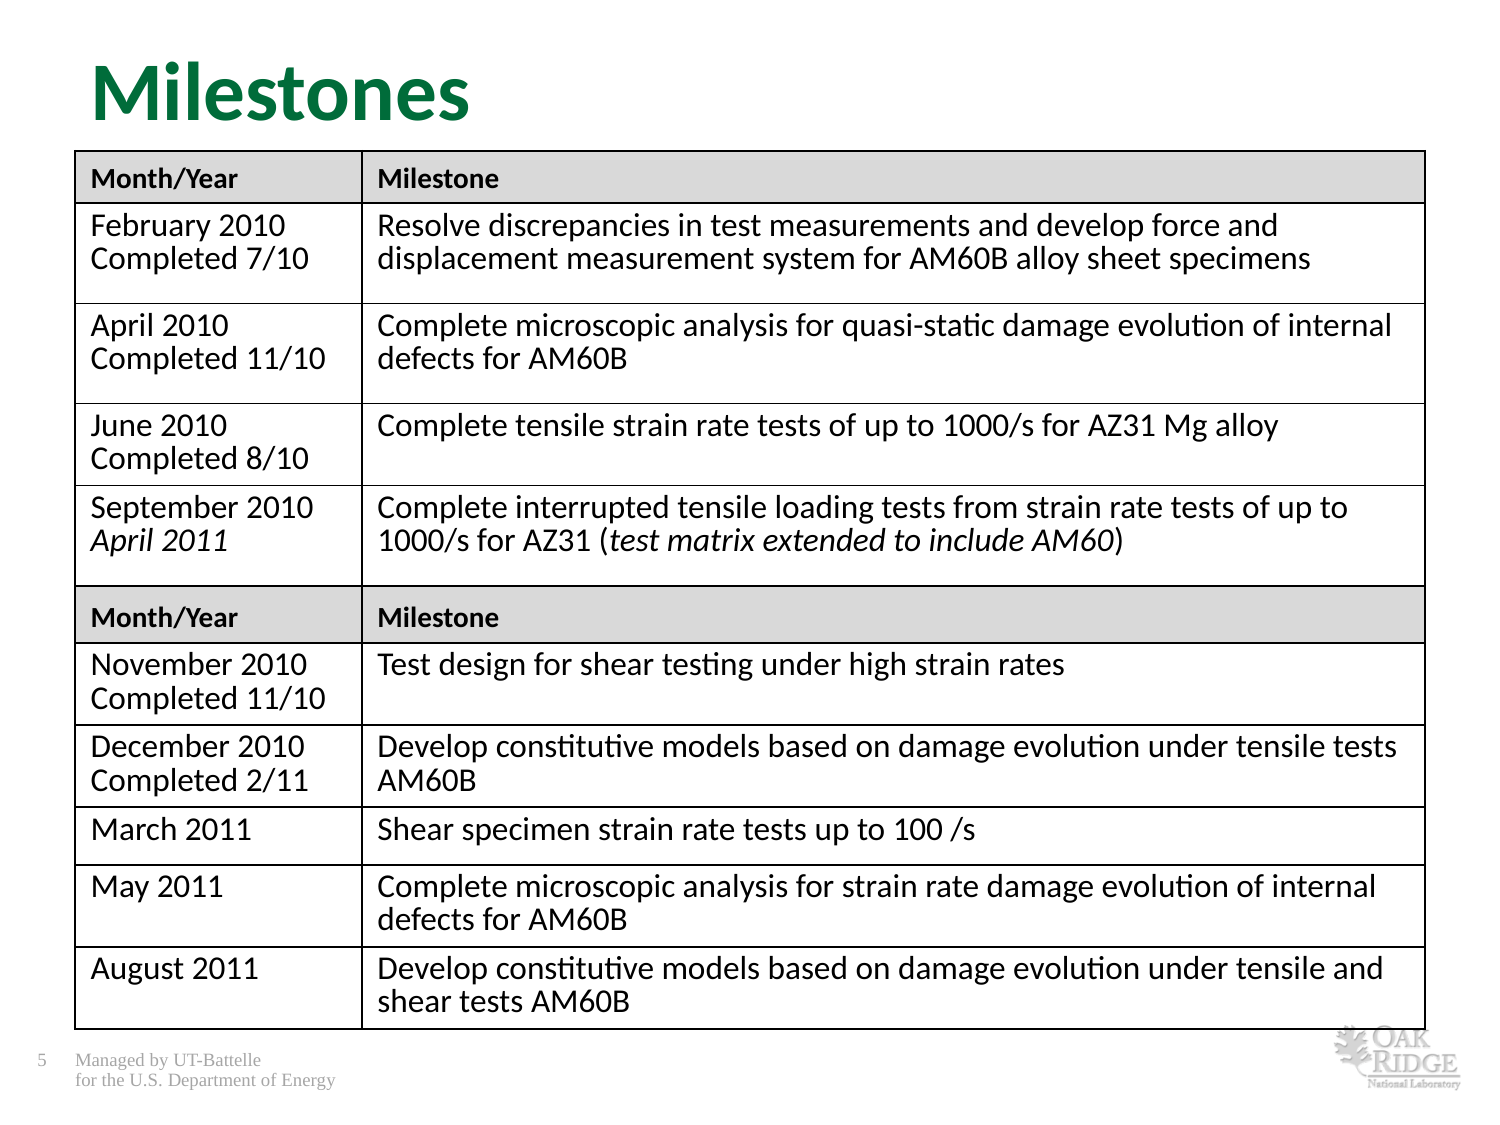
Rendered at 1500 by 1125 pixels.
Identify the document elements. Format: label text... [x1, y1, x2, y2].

table_cell August 2011 [76, 948, 361, 1028]
table_cell Shear specimen strain rate tests up to 100 /s [363, 808, 1424, 864]
table_cell Resolve discrepancies in test measurements and develop force and displacement measurement system for AM60B alloy sheet specimens [363, 204, 1424, 303]
title Milestones [75, 45, 1425, 149]
table_cell Develop constitutive models based on damage evolution under tensile tests AM60B [363, 726, 1424, 806]
table_header Milestone [363, 152, 1424, 202]
table_cell Develop constitutive models based on damage evolution under tensile and shear tests AM60B [363, 948, 1424, 1028]
table_cell Month/Year [76, 587, 361, 642]
table_cell Complete interrupted tensile loading tests from strain rate tests of up to 1000/s for AZ31 (test matrix extended to include AM60) [363, 486, 1424, 585]
table_cell February 2010 Completed 7/10 [76, 204, 361, 303]
table_cell September 2010 April 2011 [76, 486, 361, 585]
table_cell Test design for shear testing under high strain rates [363, 644, 1424, 724]
table_cell March 2011 [76, 808, 361, 864]
table_cell Complete microscopic analysis for strain rate damage evolution of internal defects for AM60B [363, 866, 1424, 946]
table_cell April 2010 Completed 11/10 [76, 304, 361, 403]
table_cell November 2010 Completed 11/10 [76, 644, 361, 724]
table_cell Complete tensile strain rate tests of up to 1000/s for AZ31 Mg alloy [363, 404, 1424, 485]
table_cell December 2010 Completed 2/11 [76, 726, 361, 806]
table_header Month/Year [76, 152, 361, 202]
table_cell Complete microscopic analysis for quasi-static damage evolution of internal defects for AM60B [363, 304, 1424, 403]
table_cell June 2010 Completed 8/10 [76, 404, 361, 485]
table_cell May 2011 [76, 866, 361, 946]
table_cell Milestone [363, 587, 1424, 642]
